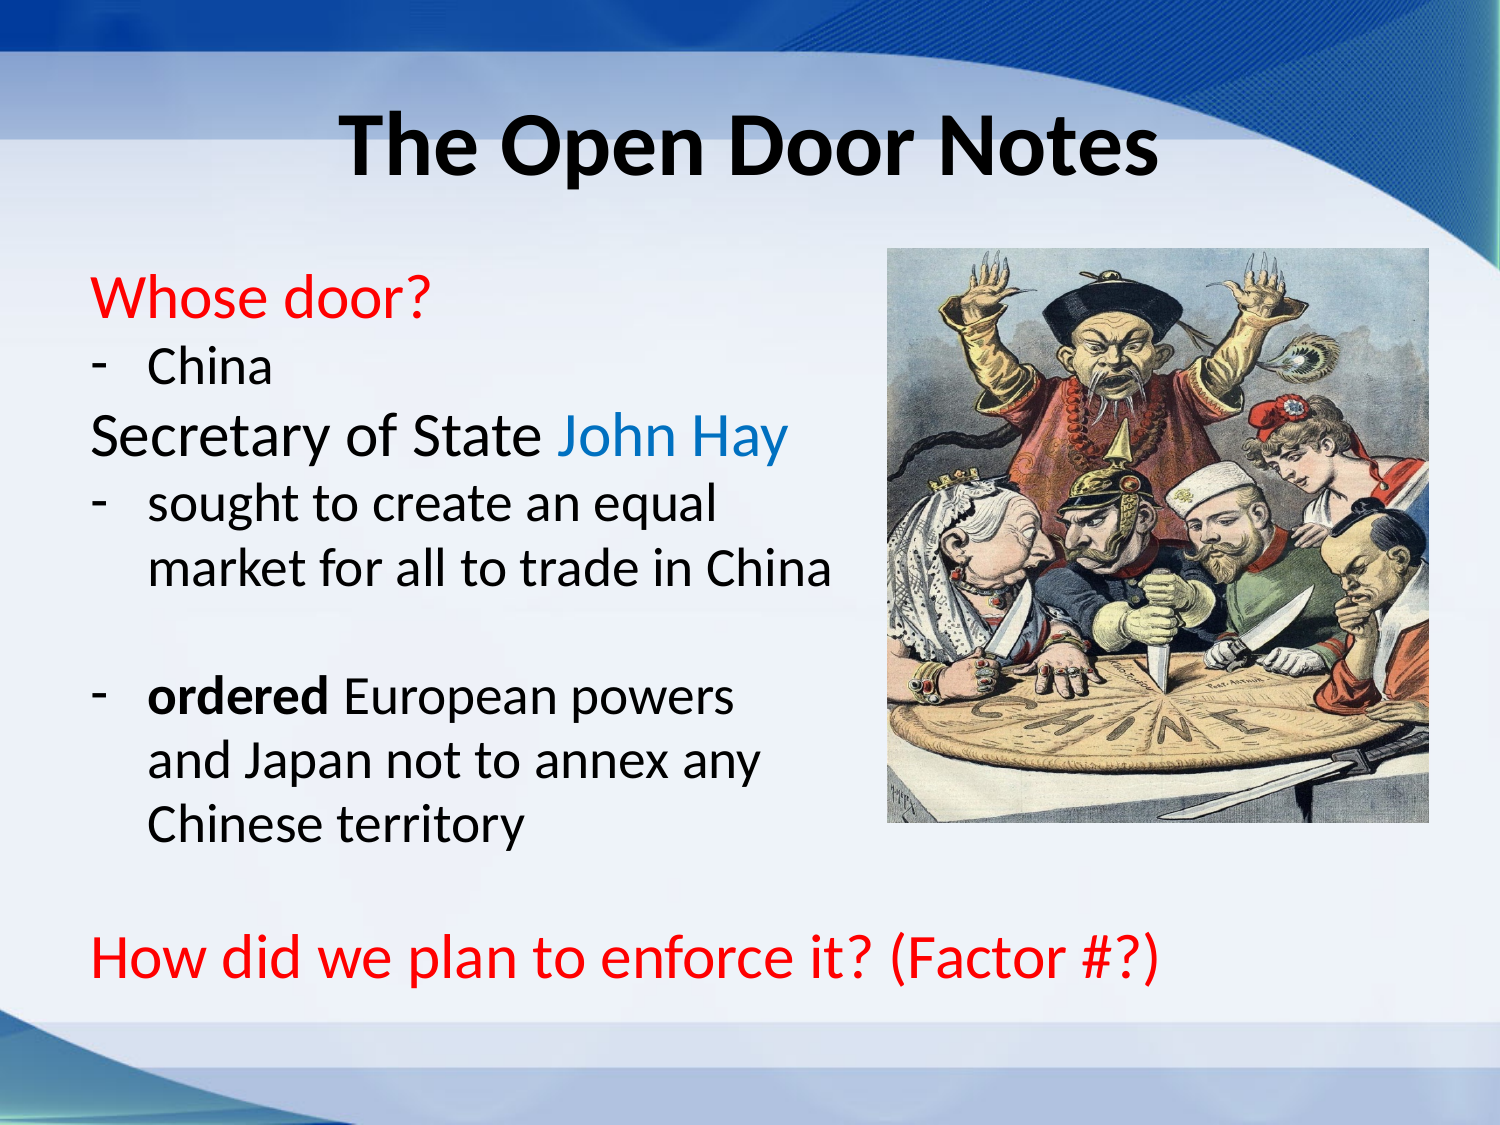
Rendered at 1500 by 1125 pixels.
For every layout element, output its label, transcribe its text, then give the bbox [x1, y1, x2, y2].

list Whose door? China Secretary of State John Hay sought to create an equal market for all to trade in China ordered European powers and Japan not to annex any Chinese territory How did we plan to enforce it? (Factor #?) [75, 262, 1425, 1005]
picture [0, 0, 1500, 1125]
title The Open Door Notes [75, 45, 1425, 233]
